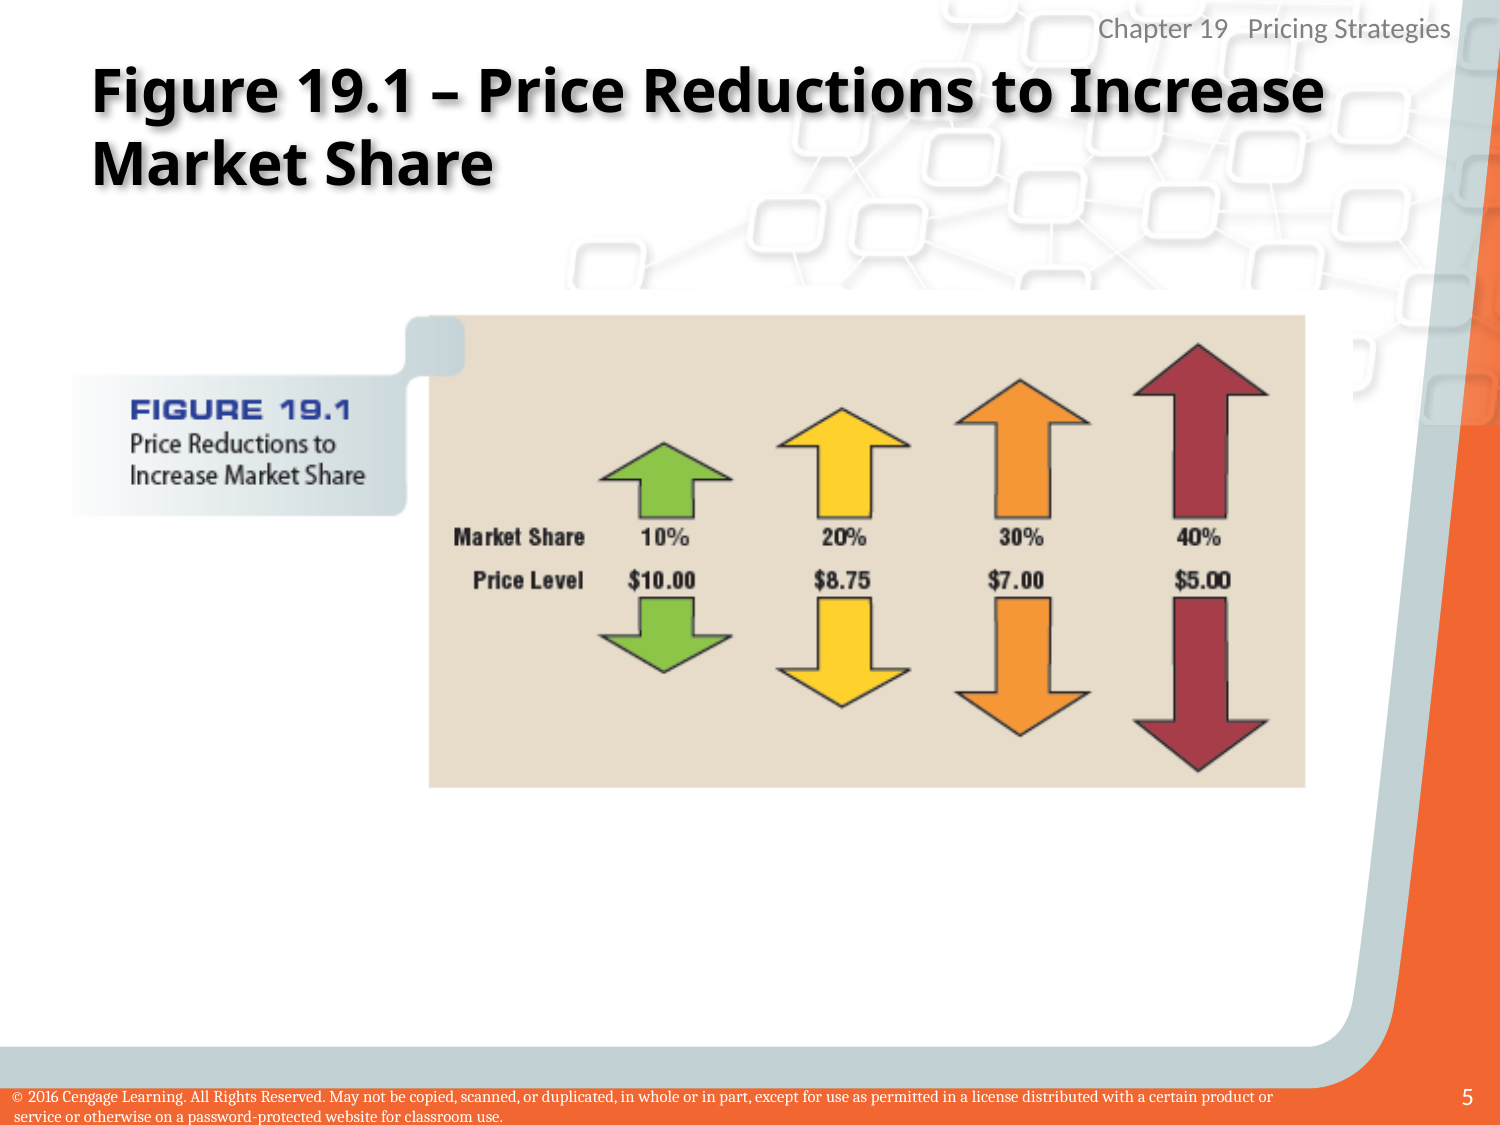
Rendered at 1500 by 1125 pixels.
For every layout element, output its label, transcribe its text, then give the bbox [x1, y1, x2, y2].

slide_number 5 [1139, 1065, 1490, 1125]
picture [0, 0, 1500, 1125]
title Figure 19.1 – Price Reductions to Increase Market Share [75, 45, 1425, 205]
